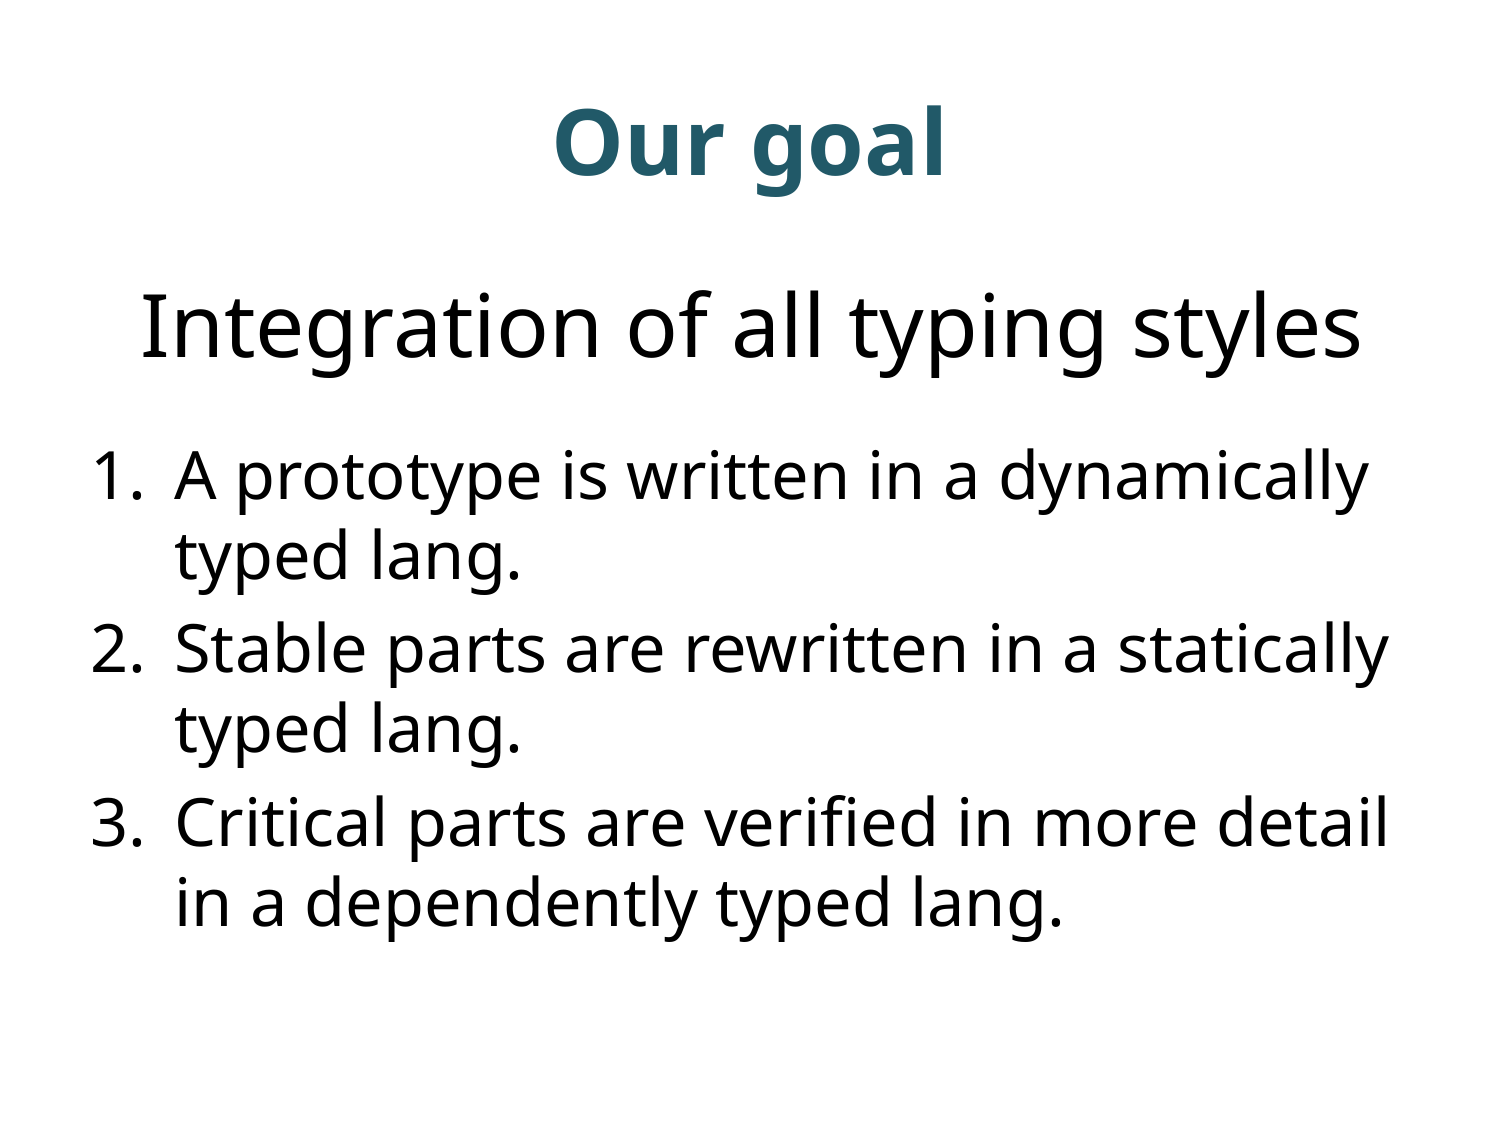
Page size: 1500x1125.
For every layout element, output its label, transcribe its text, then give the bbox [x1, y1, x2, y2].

text_box Integration of all typing styles [125, 262, 1379, 382]
list A prototype is written in a dynamically typed lang. Stable parts are rewritten in a statically typed lang. Critical parts are verified in more detail in a dependently typed lang. [75, 425, 1425, 994]
title Our goal [75, 45, 1425, 233]
